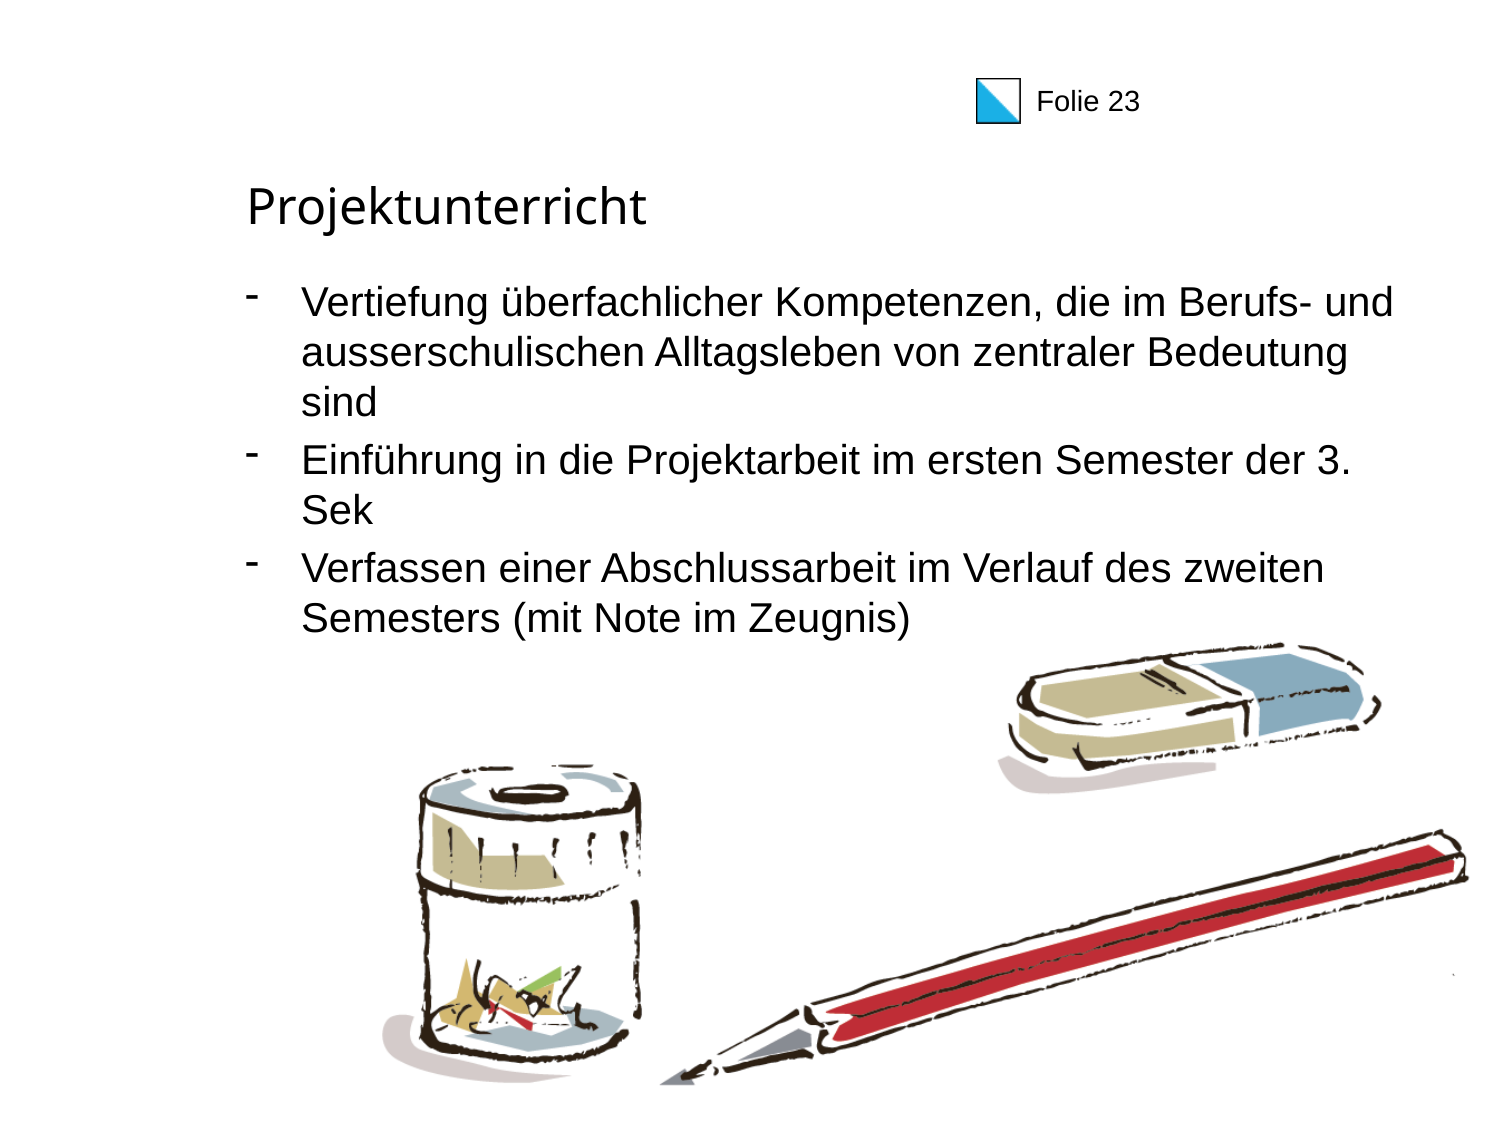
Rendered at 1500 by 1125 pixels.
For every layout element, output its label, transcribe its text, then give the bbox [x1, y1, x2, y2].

picture [976, 78, 1021, 124]
title Projektunterricht [231, 167, 1411, 256]
picture [371, 615, 1482, 1101]
list Vertiefung überfachlicher Kompetenzen, die im Berufs- und ausserschulischen Alltagsleben von zentraler Bedeutung sind Einführung in die Projektarbeit im ersten Semester der 3. Sek Verfassen einer Abschlussarbeit im Verlauf des zweiten Semesters (mit Note im Zeugnis) [230, 267, 1412, 1000]
